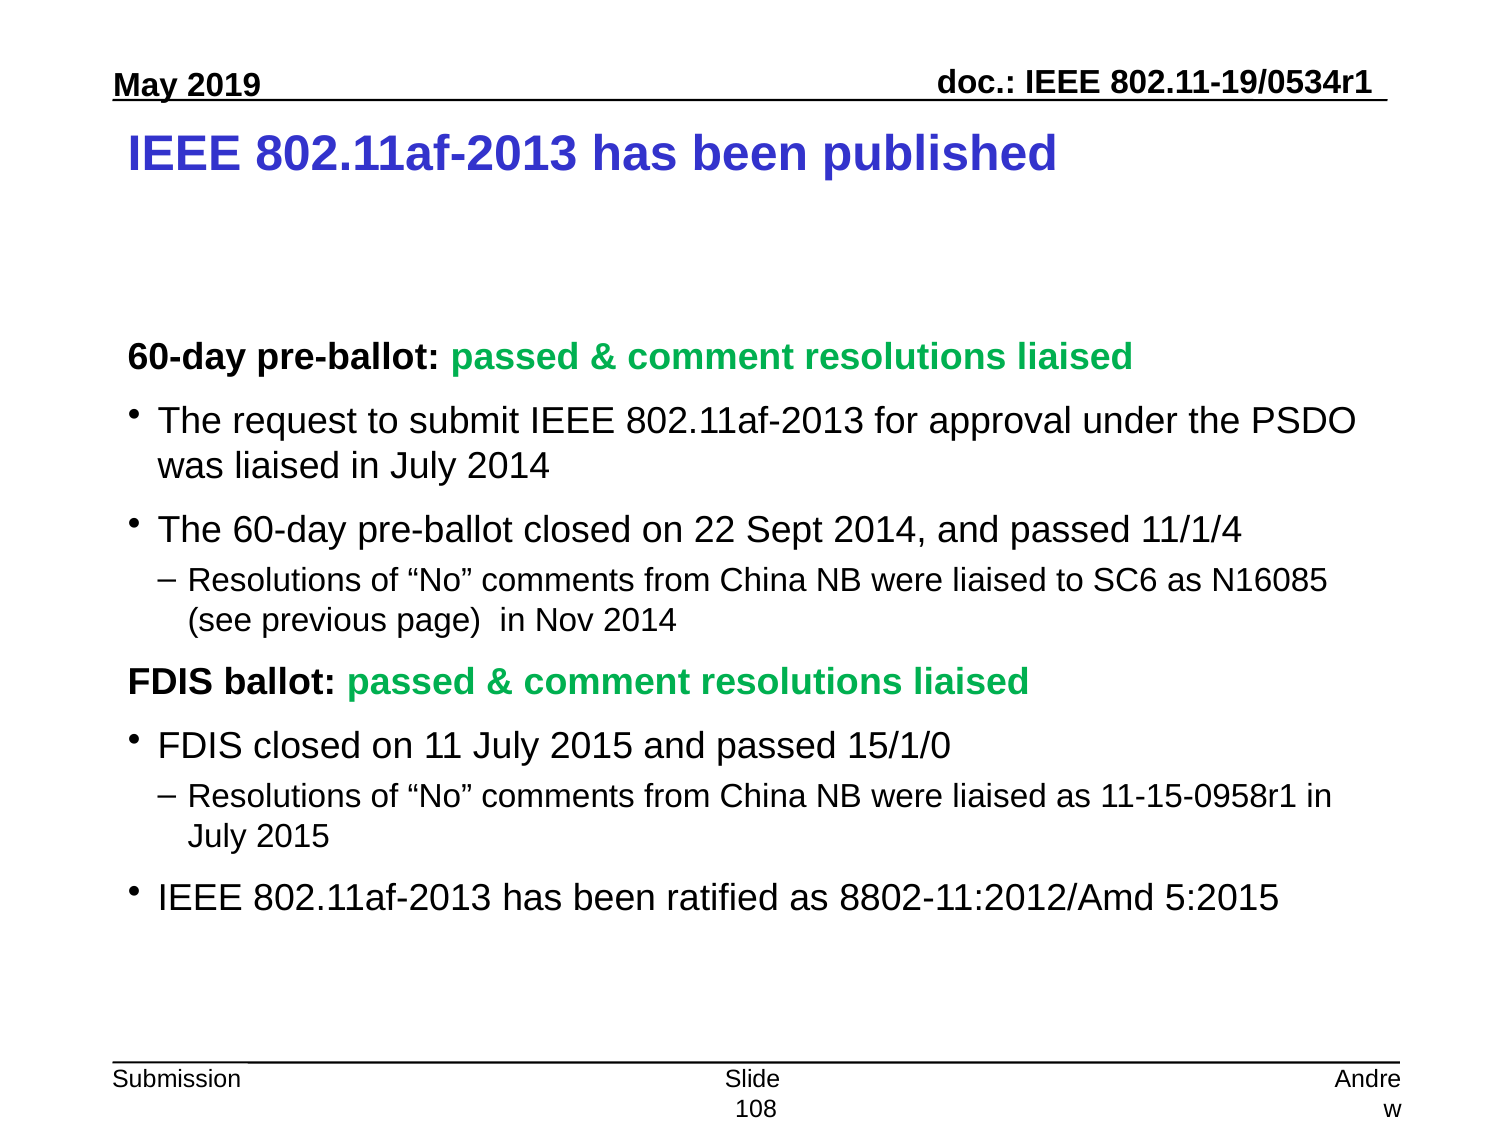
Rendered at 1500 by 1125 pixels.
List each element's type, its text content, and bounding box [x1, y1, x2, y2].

footer Andrew Myles, Cisco [1320, 1061, 1402, 1093]
slide_number Slide 108 [709, 1061, 803, 1093]
title IEEE 802.11af-2013 has been published [112, 112, 1475, 288]
list 60-day pre-ballot: passed & comment resolutions liaised The request to submit IEEE 802.11af-2013 for approval under the PSDO was liaised in July 2014 The 60-day pre-ballot closed on 22 Sept 2014, and passed 11/1/4 Resolutions of “No” comments from China NB were liaised to SC6 as N16085 (see previous page) in Nov 2014 FDIS ballot: passed & comment resolutions liaised FDIS closed on 11 July 2015 and passed 15/1/0 Resolutions of “No” comments from China NB were liaised as 11-15-0958r1 in July 2015 IEEE 802.11af-2013 has been ratified as 8802-11:2012/Amd 5:2015 [112, 324, 1388, 1000]
